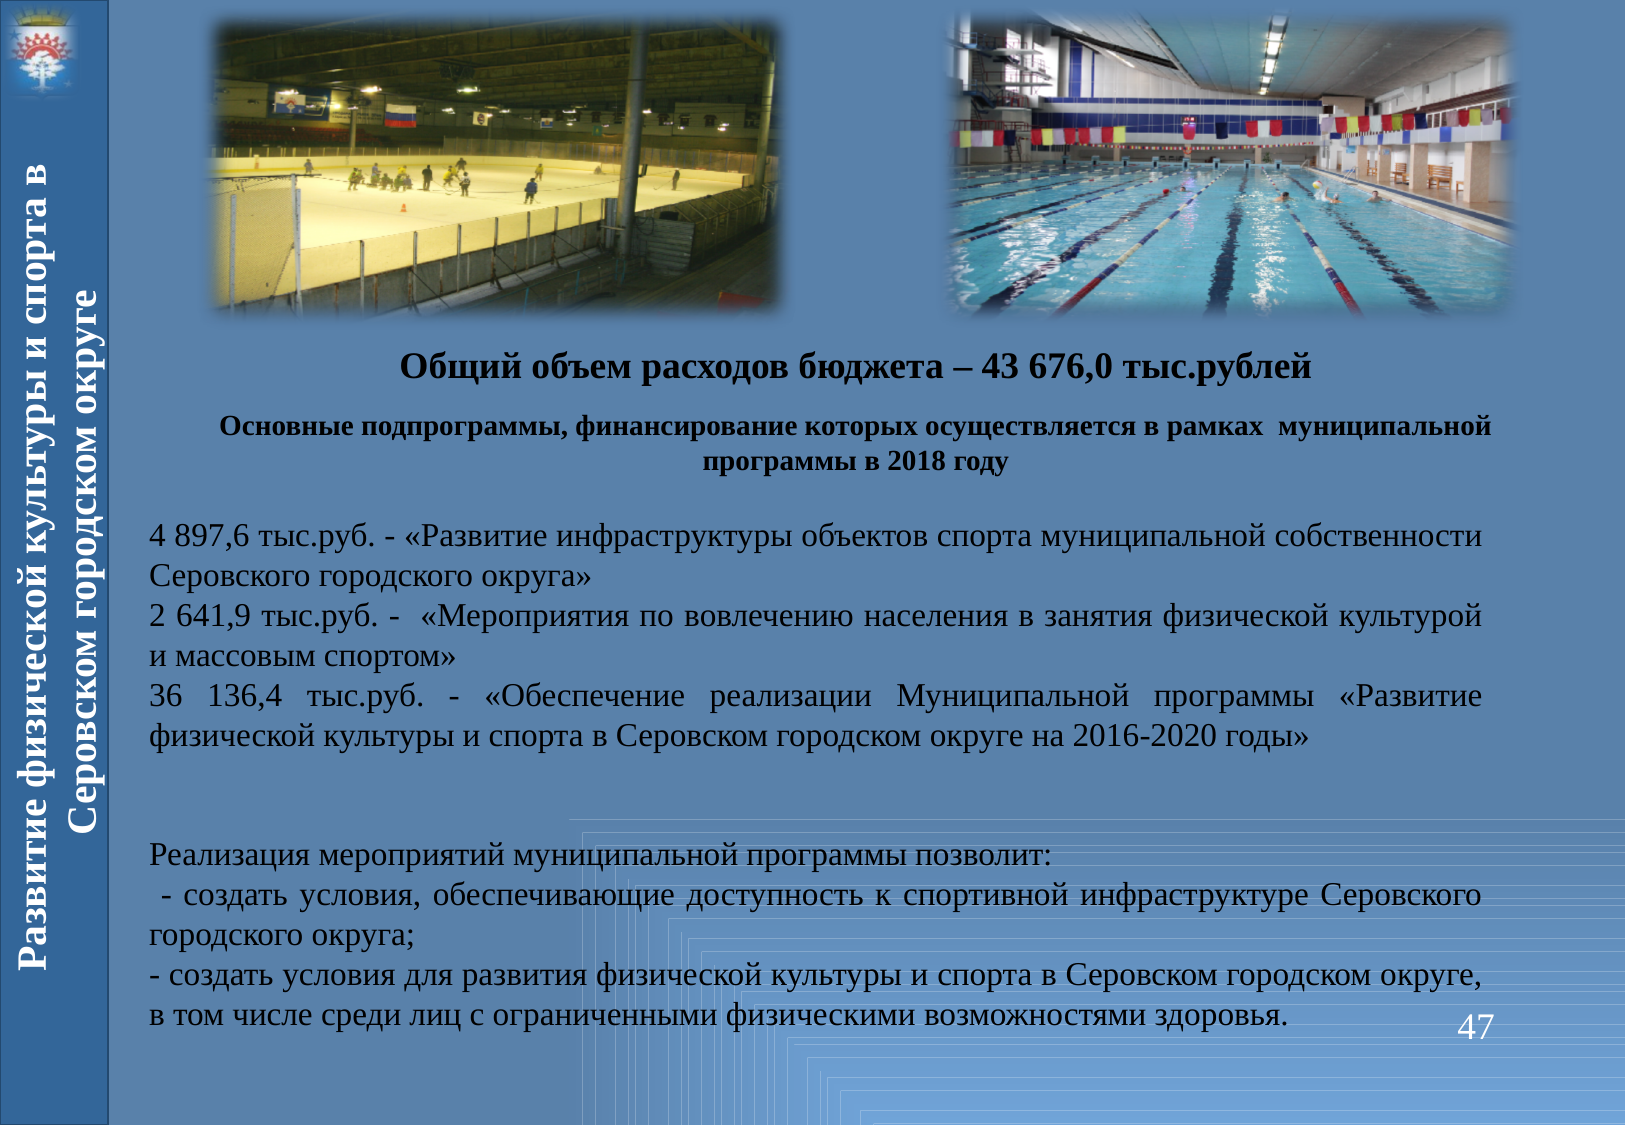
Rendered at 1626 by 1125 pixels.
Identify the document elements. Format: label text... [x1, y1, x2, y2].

text_box Общий объем расходов бюджета – 43 676,0 тыс.рублей Основные подпрограммы, финансирование которых осуществляется в рамках муниципальной программы в 2018 году [129, 333, 1582, 484]
text_box Развитие физической культуры и спорта в Серовском городском округе [0, 0, 109, 1125]
text_box 4 897,6 тыс.руб. - «Развитие инфраструктуры объектов спорта муниципальной собственности Серовского городского округа» 2 641,9 тыс.руб. - «Мероприятия по вовлечению населения в занятия физической культурой и массовым спортом» 36 136,4 тыс.руб. - «Обеспечение реализации Муниципальной программы «Развитие физической культуры и спорта в Серовском городском округе на 2016-2020 годы» Реализация мероприятий муниципальной программы позволит: - создать условия, обеспечивающие доступность к спортивной инфраструктуре Серовского городского округа; - создать условия для развития физической культуры и спорта в Серовском городском округе, в том числе среди лиц с ограниченными физическими возможностями здоровья. [134, 505, 1500, 1040]
text_box 47 [1442, 994, 1625, 1055]
picture [0, 0, 84, 104]
picture [199, 5, 795, 325]
picture [939, 5, 1524, 324]
